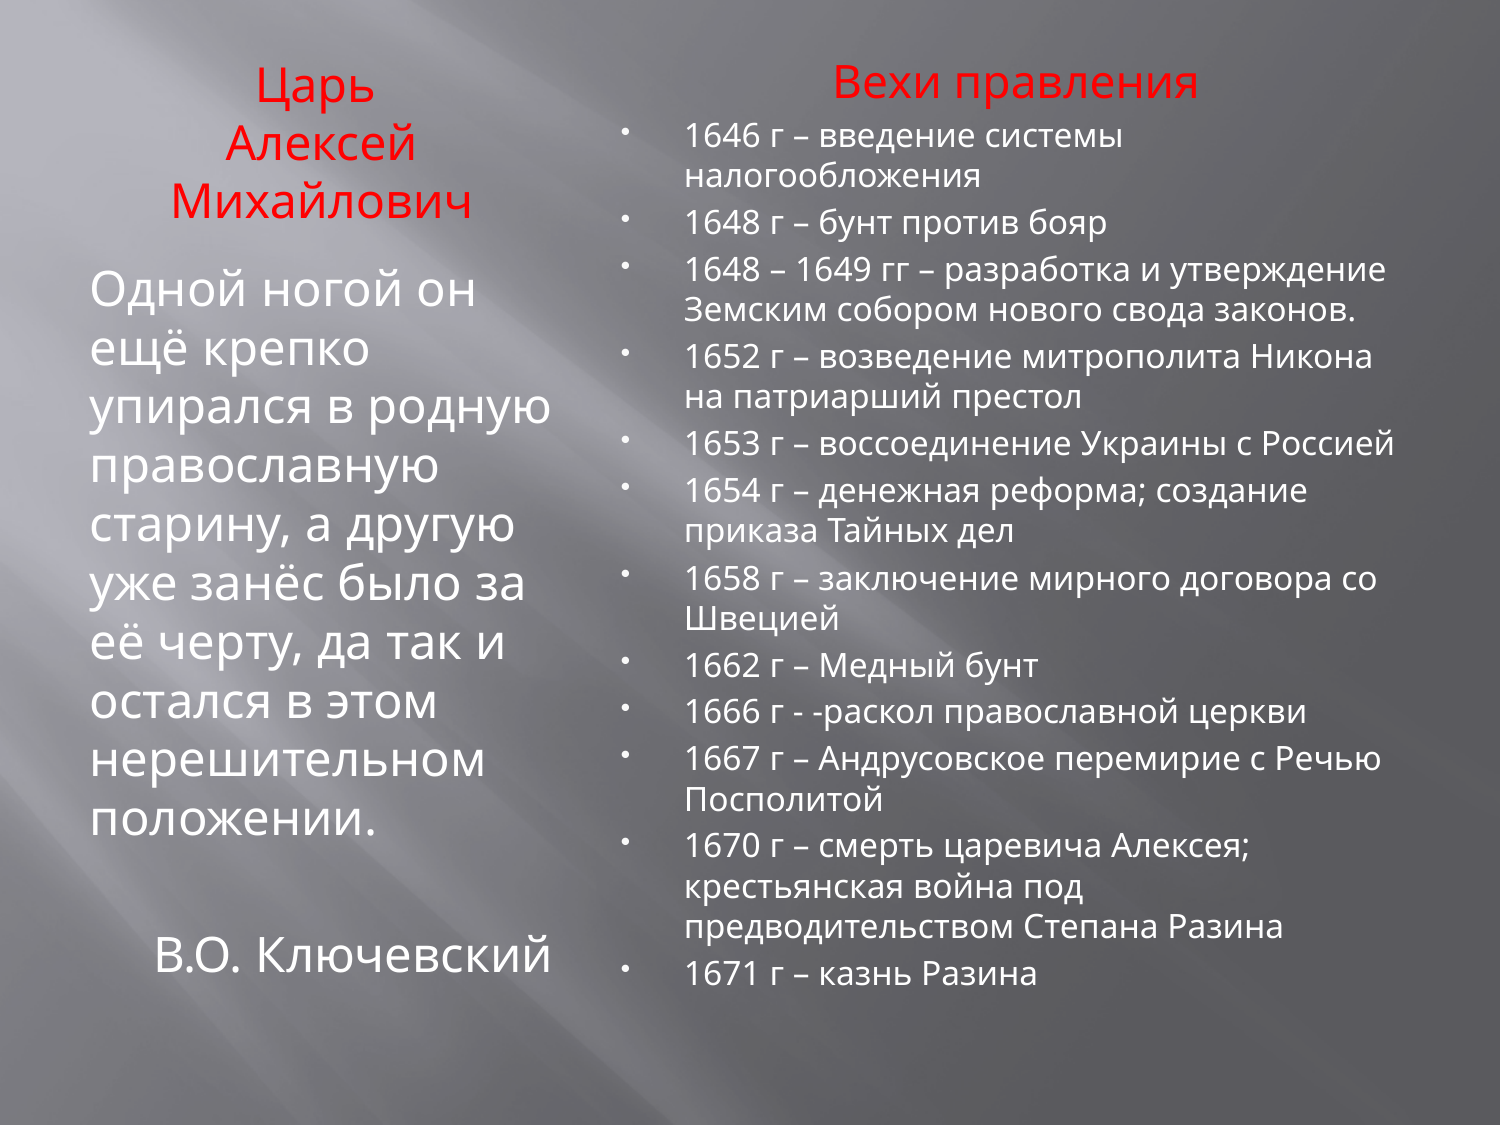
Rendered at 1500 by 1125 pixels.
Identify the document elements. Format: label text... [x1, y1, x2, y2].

title Царь Алексей Михайлович [75, 44, 569, 236]
list Вехи правления 1646 г – введение системы налогообложения 1648 г – бунт против бояр 1648 – 1649 гг – разработка и утверждение Земским собором нового свода законов. 1652 г – возведение митрополита Никона на патриарший престол 1653 г – воссоединение Украины с Россией 1654 г – денежная реформа; создание приказа Тайных дел 1658 г – заключение мирного договора со Швецией 1662 г – Медный бунт 1666 г - -раскол православной церкви 1667 г – Андрусовское перемирие с Речью Посполитой 1670 г – смерть царевича Алексея; крестьянская война под предводительством Степана Разина 1671 г – казнь Разина [586, 44, 1425, 1005]
list Одной ногой он ещё крепко упирался в родную православную старину, а другую уже занёс было за её черту, да так и остался в этом нерешительном положении. В.О. Ключевский [75, 249, 569, 1005]
